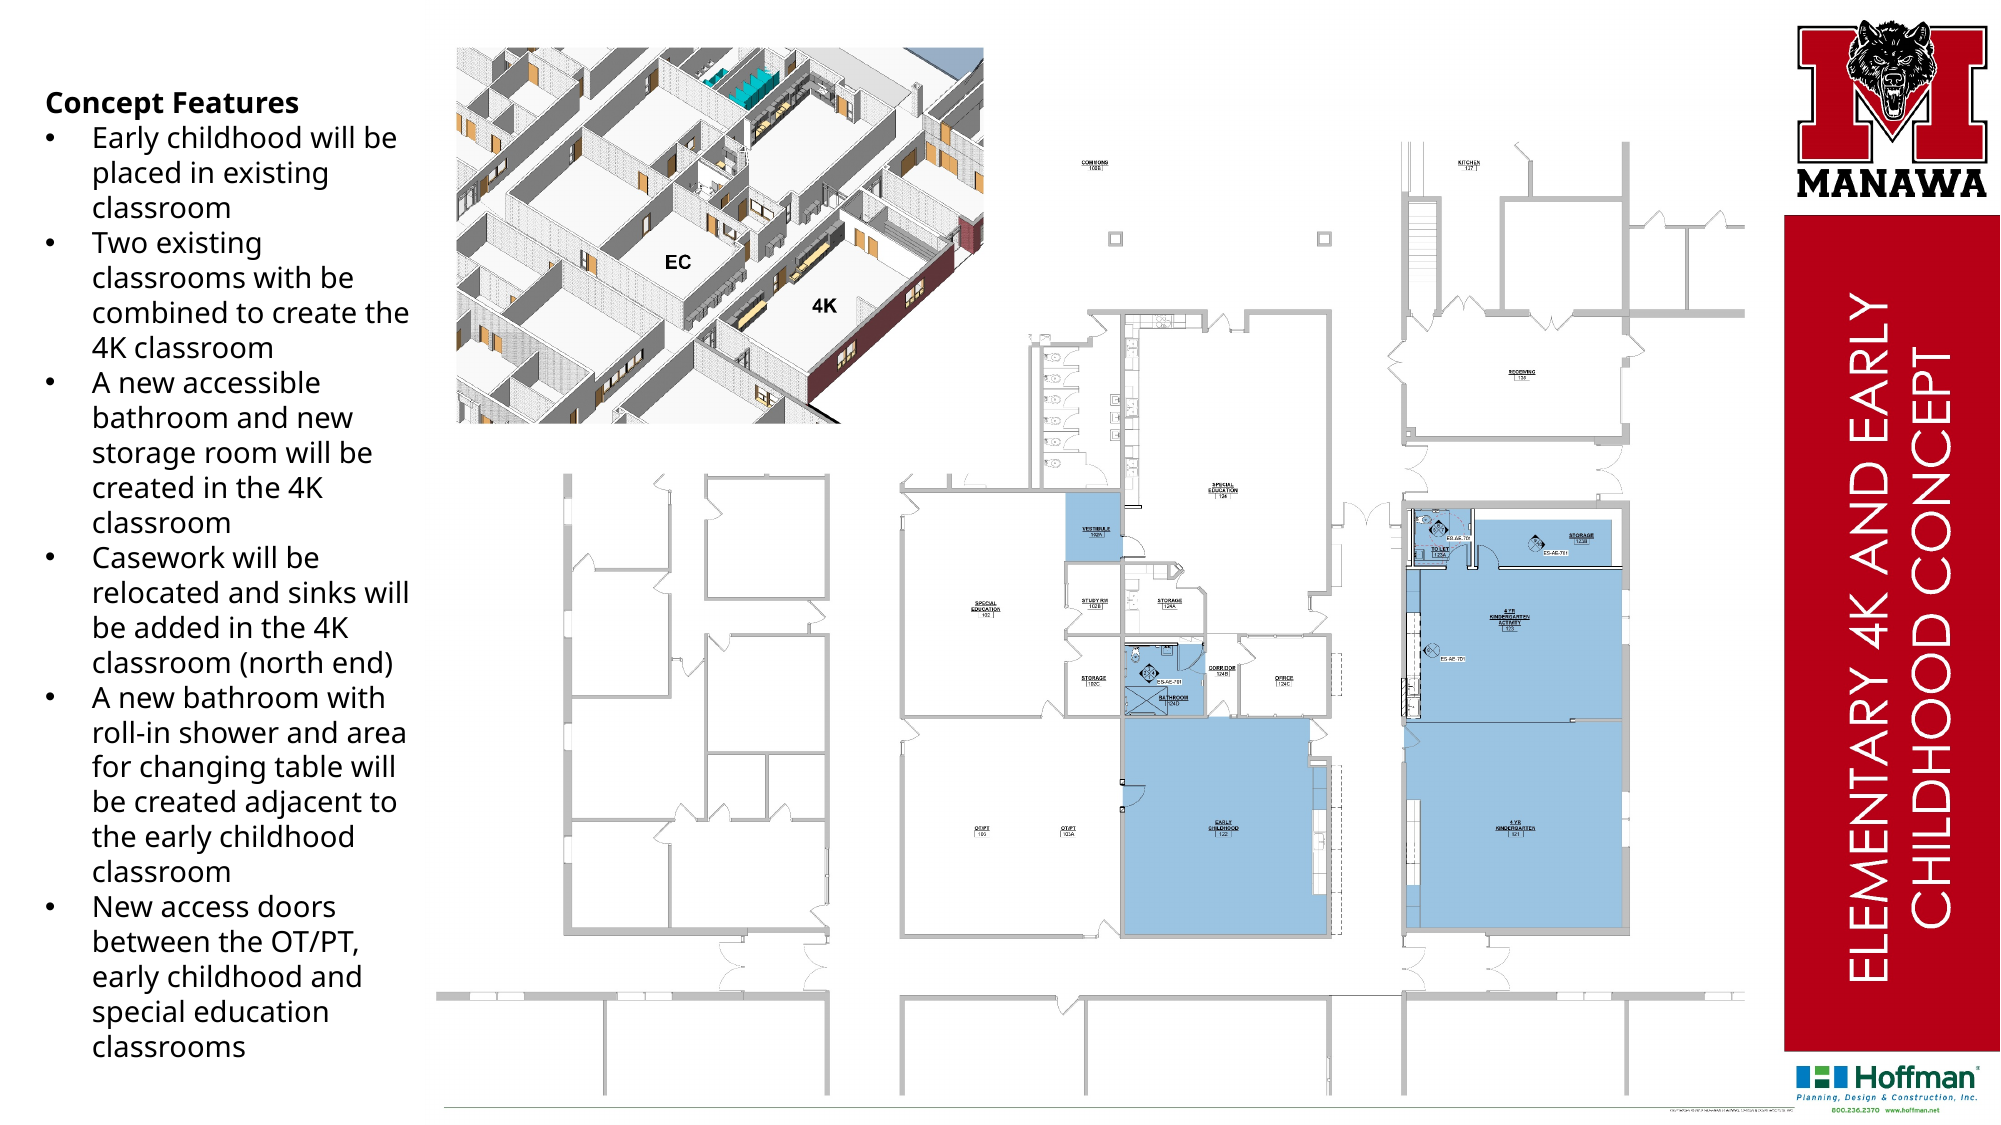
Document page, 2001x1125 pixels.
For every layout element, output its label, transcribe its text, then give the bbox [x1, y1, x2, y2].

text_box Concept Features Early childhood will be placed in existing classroom Two existing classrooms with be combined to create the 4K classroom A new accessible bathroom and new storage room will be created in the 4K classroom Casework will be relocated and sinks will be added in the 4K classroom (north end) A new bathroom with roll-in shower and area for changing table will be created adjacent to the early childhood classroom New access doors between the OT/PT, early childhood and special education classrooms [30, 77, 424, 1071]
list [424, 0, 2000, 1125]
